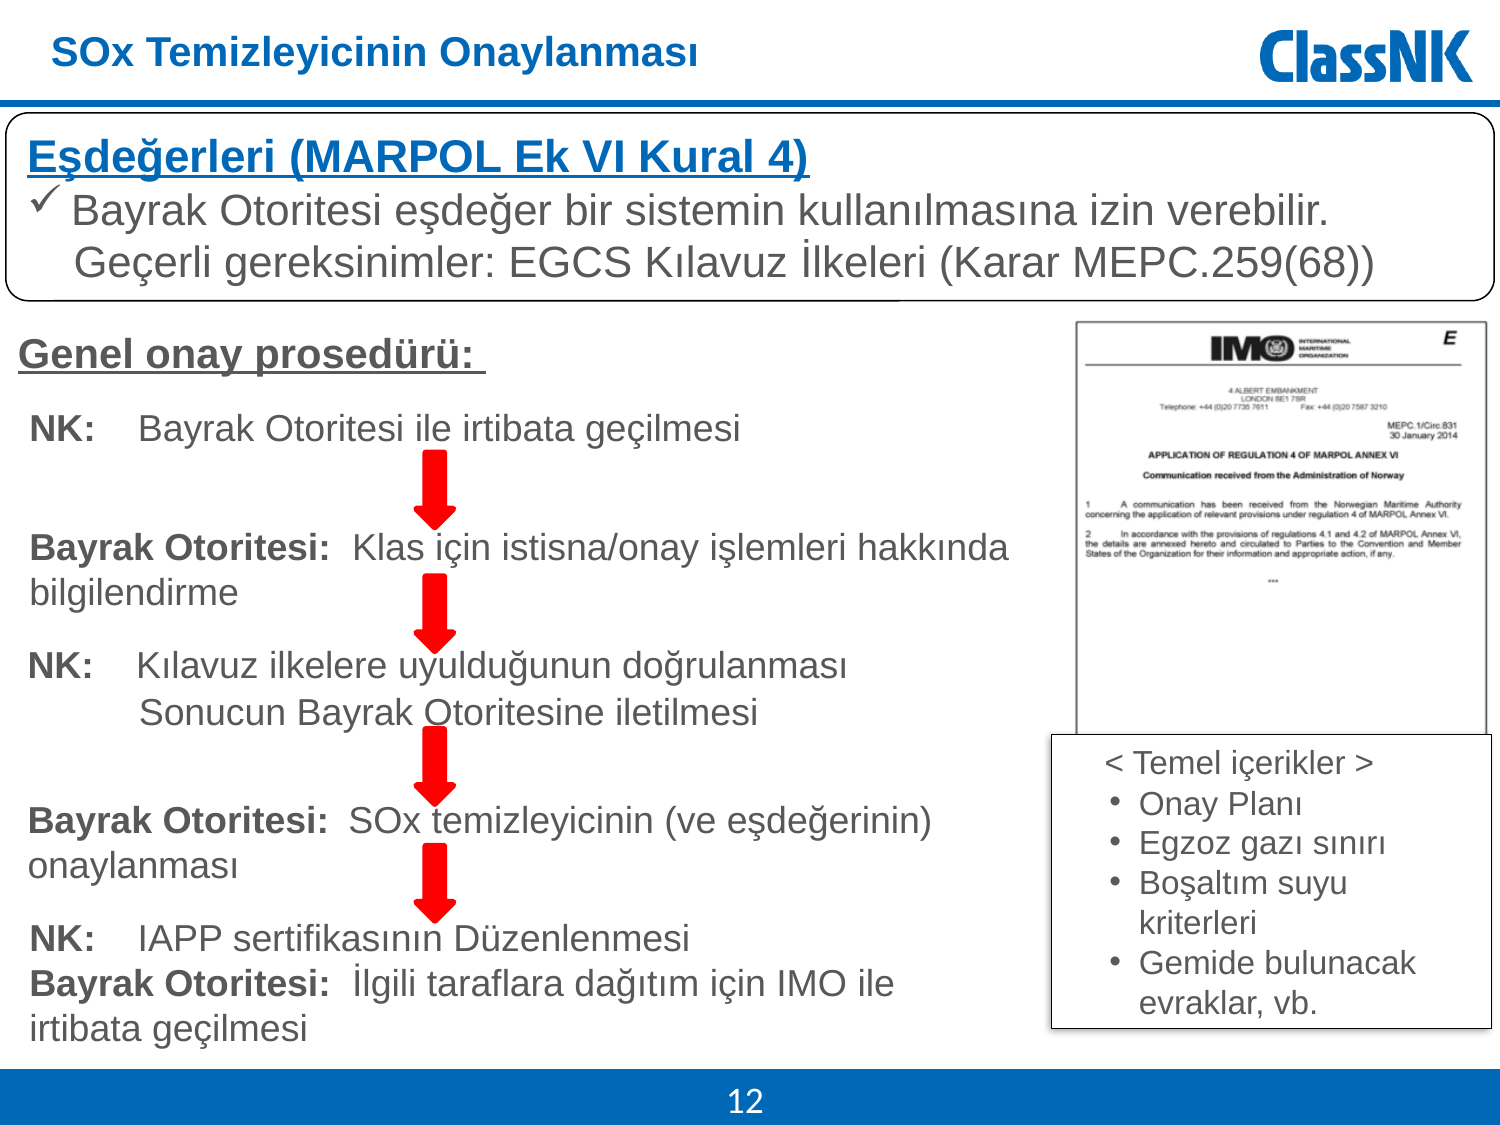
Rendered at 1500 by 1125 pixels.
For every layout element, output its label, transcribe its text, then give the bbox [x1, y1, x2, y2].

text_box Genel onay prosedürü: [3, 319, 778, 385]
text_box NK: Bayrak Otoritesi ile irtibata geçilmesi [14, 397, 937, 457]
text_box [416, 576, 454, 652]
text_box [416, 452, 454, 528]
text_box [416, 846, 454, 921]
text_box [416, 729, 454, 804]
picture [1070, 314, 1492, 889]
text_box < Temel içerikler > Onay Planı Egzoz gazı sınırı Boşaltım suyu kriterleri Gemide bulunacak evraklar, vb. [1050, 734, 1492, 1029]
text_box Bayrak Otoritesi: Klas için istisna/onay işlemleri hakkında bilgilendirme [14, 515, 1065, 620]
text_box SOx Temizleyicinin Onaylanması [0, 0, 750, 109]
text_box NK: Kılavuz ilkelere uyulduğunun doğrulanması [12, 633, 1065, 694]
text_box Bayrak Otoritesi: SOx temizleyicinin (ve eşdeğerinin) onaylanması [12, 788, 1045, 894]
slide_number 12 [569, 1068, 920, 1125]
picture [1260, 30, 1473, 82]
text_box Sonucun Bayrak Otoritesine iletilmesi [123, 680, 1065, 741]
text_box Eşdeğerleri (MARPOL Ek VI Kural 4) Bayrak Otoritesi eşdeğer bir sistemin kullanılmasına izin verebilir. Geçerli gereksinimler: EGCS Kılavuz İlkeleri (Karar MEPC.259(68)) [5, 112, 1495, 301]
text_box NK: IAPP sertifikasının Düzenlenmesi Bayrak Otoritesi: İlgili taraflara dağıtım için IMO ile irtibata geçilmesi [14, 906, 1051, 1056]
